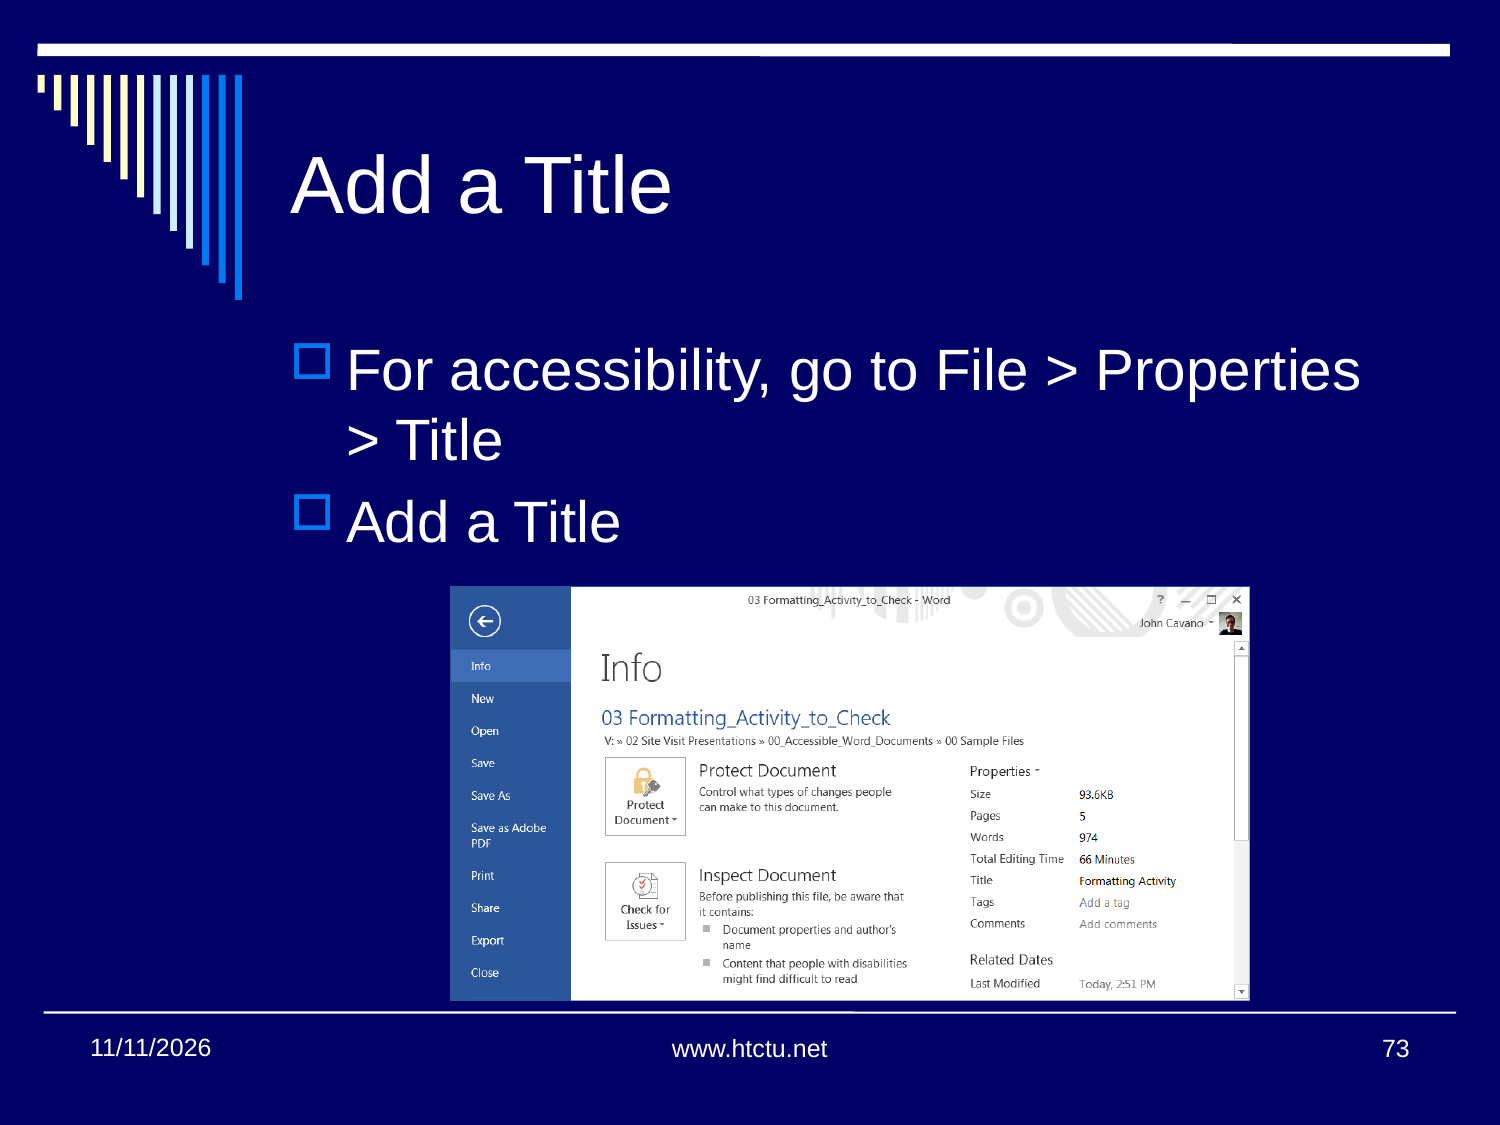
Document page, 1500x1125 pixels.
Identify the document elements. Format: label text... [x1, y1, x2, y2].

list For accessibility, go to File > Properties > Title Add a Title [274, 324, 1426, 563]
title Add a Title [274, 74, 1426, 288]
picture [449, 586, 1251, 1001]
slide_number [74, 1024, 426, 1103]
slide_number 73 [1074, 1024, 1426, 1101]
footer www.htctu.net [512, 1024, 988, 1101]
